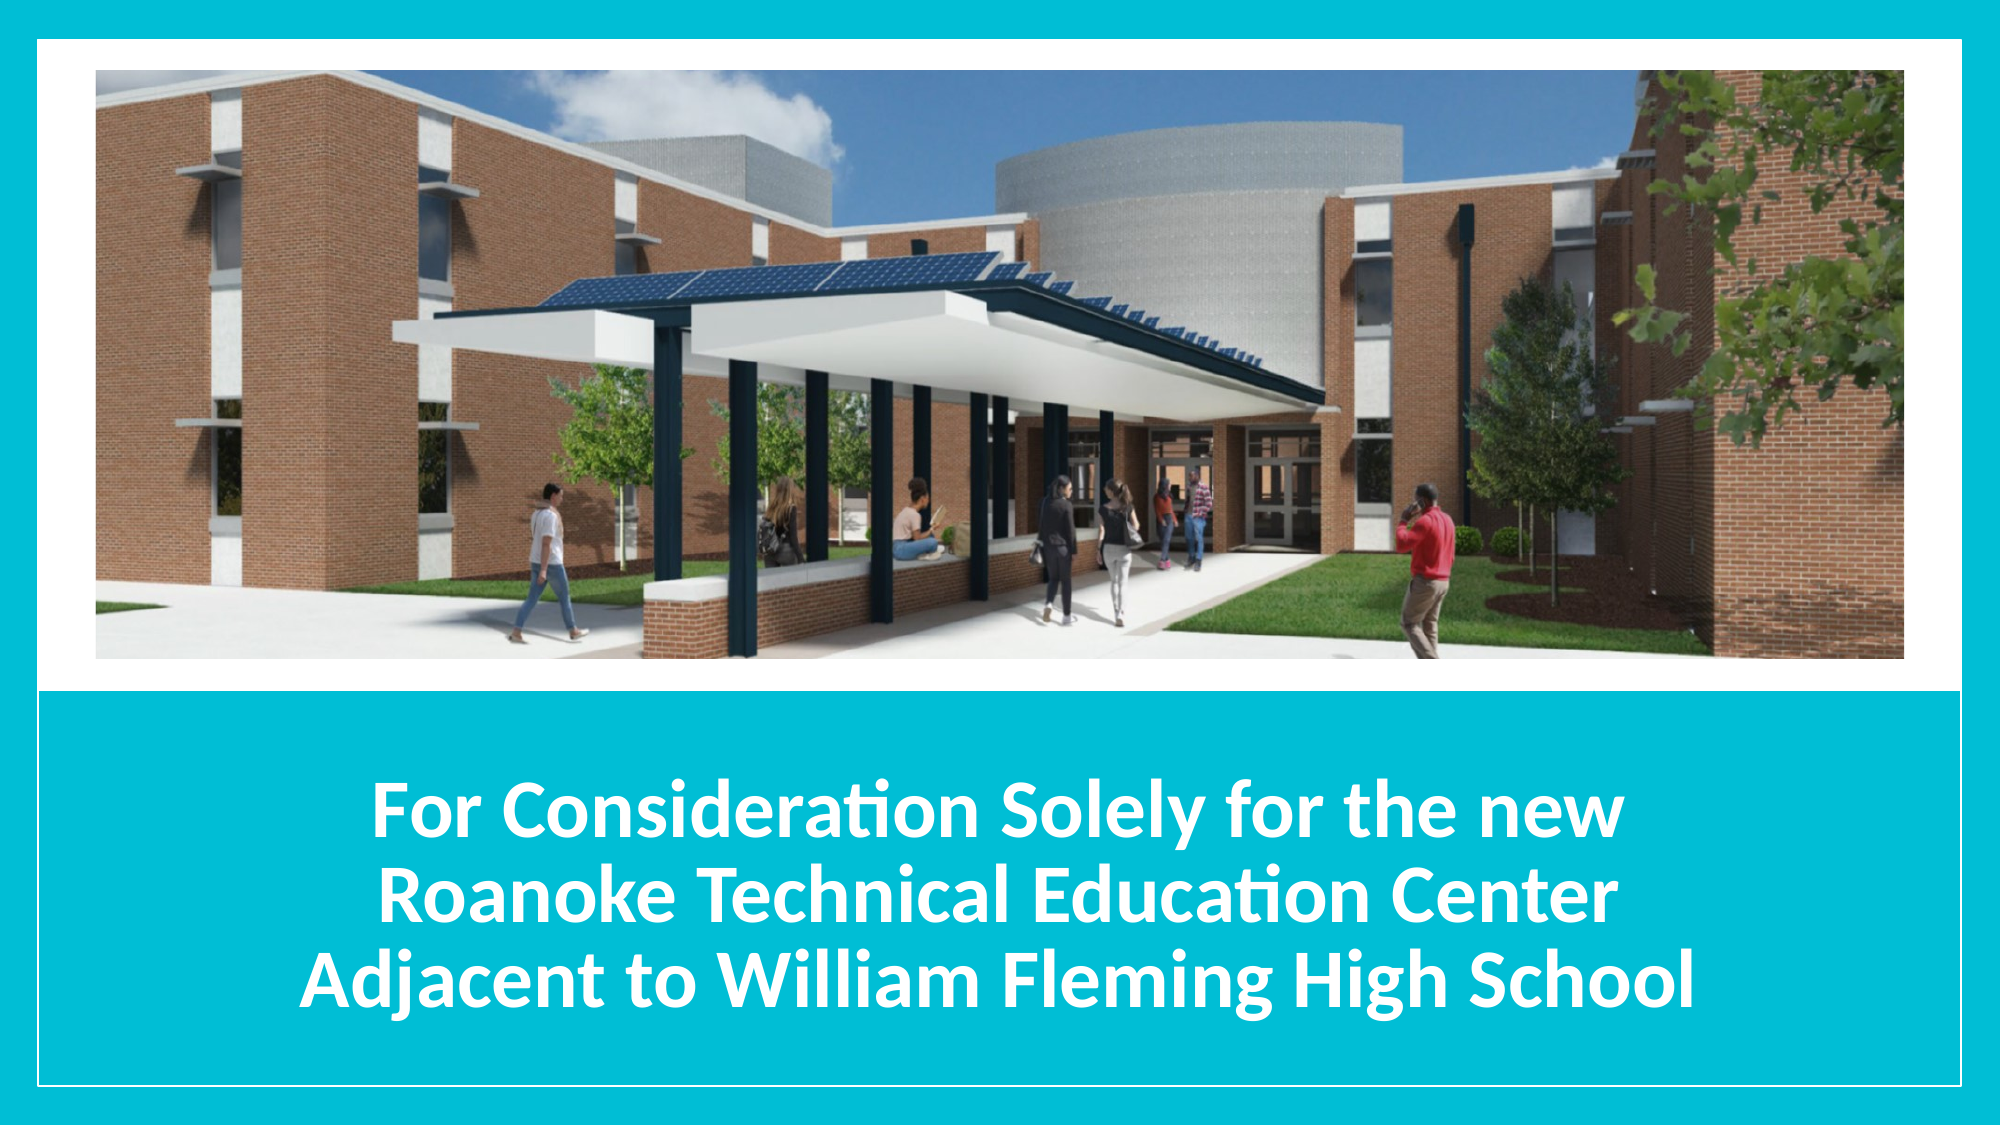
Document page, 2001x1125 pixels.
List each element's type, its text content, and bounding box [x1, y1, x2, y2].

picture [95, 70, 1905, 659]
text_box [36, 38, 1962, 692]
title For Consideration Solely for the new Roanoke Technical Education Center Adjacent to William Fleming High School [222, 692, 1777, 1032]
